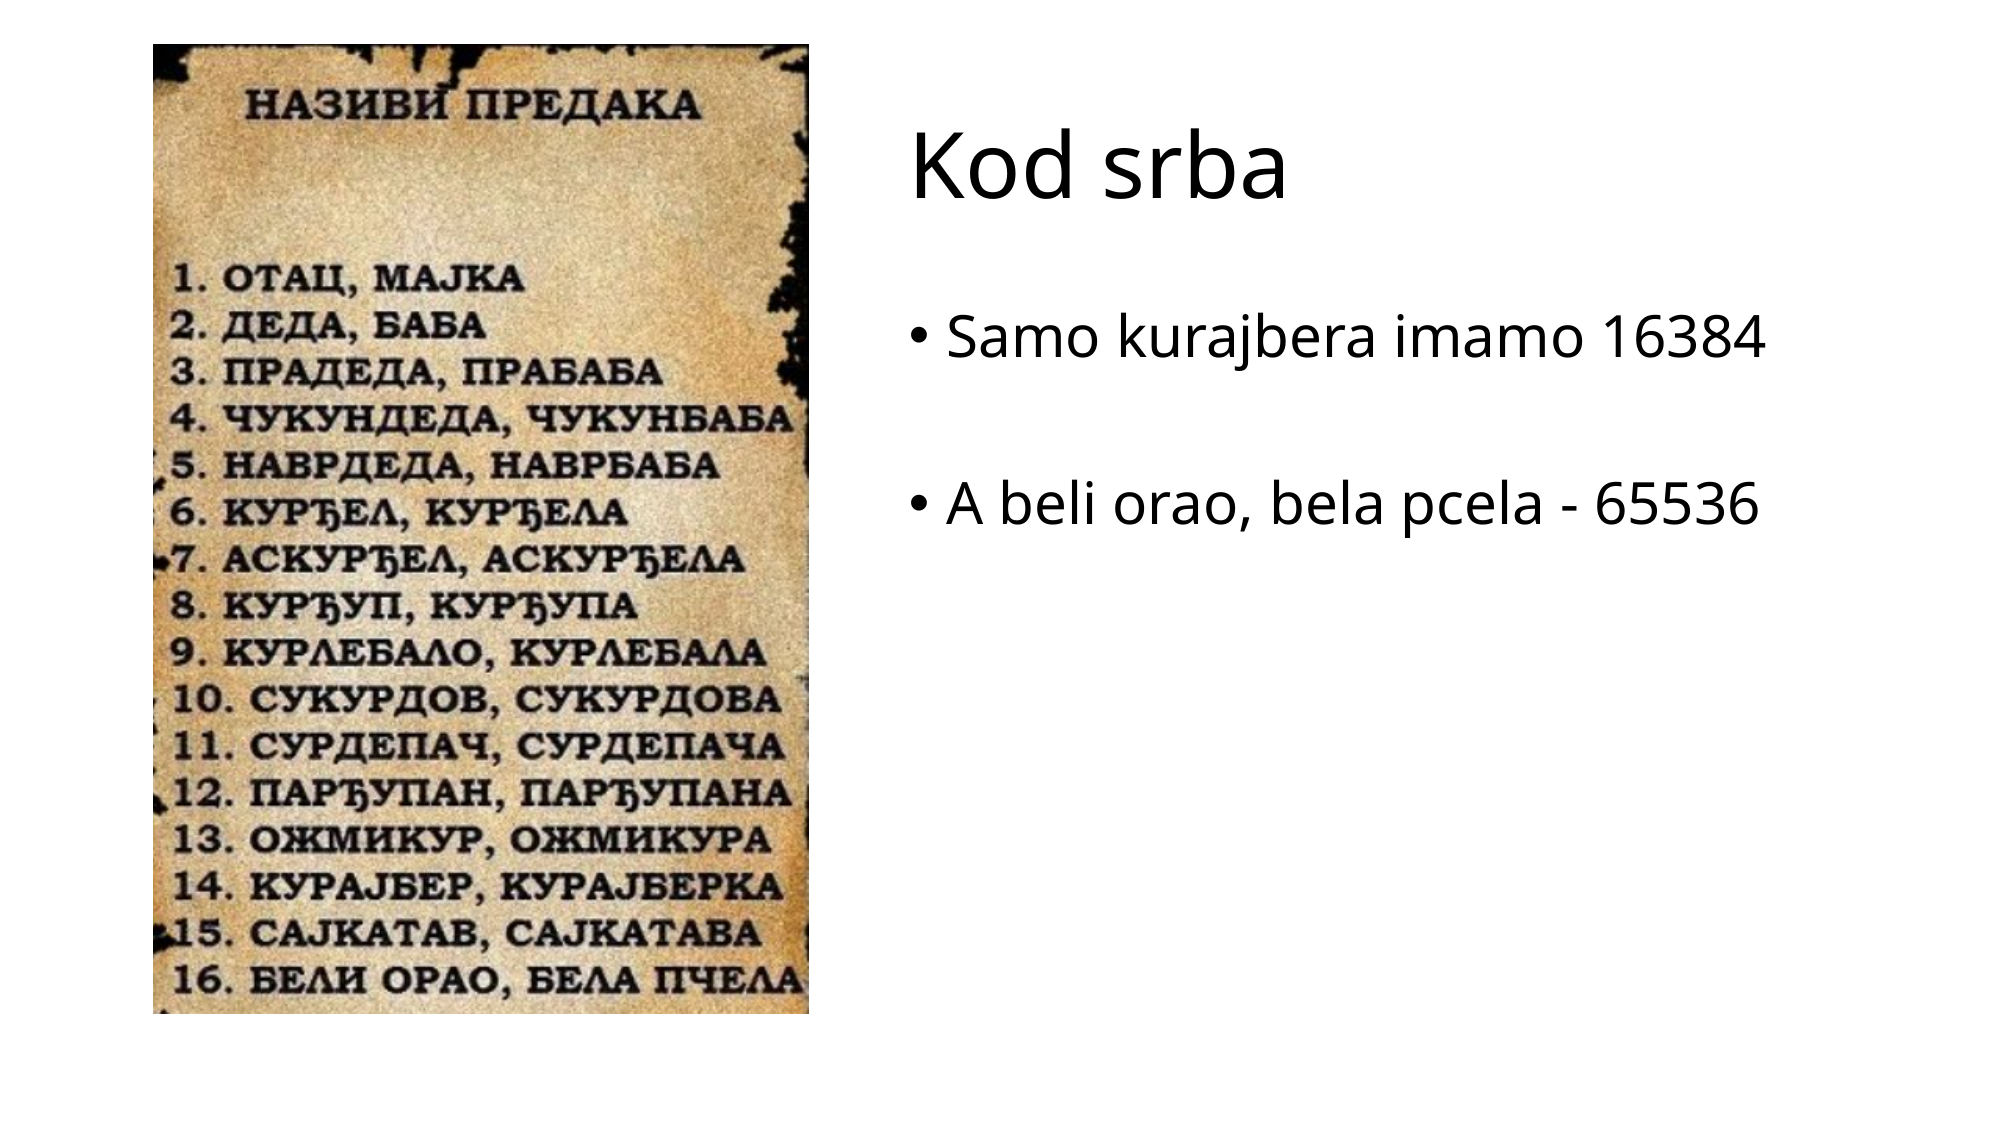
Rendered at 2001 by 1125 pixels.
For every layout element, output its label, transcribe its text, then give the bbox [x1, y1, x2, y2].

list Samo kurajbera imamo 16384 A beli orao, bela pcela - 65536 [893, 299, 1863, 1014]
title Kod srba [893, 59, 1863, 278]
picture [153, 43, 809, 1014]
